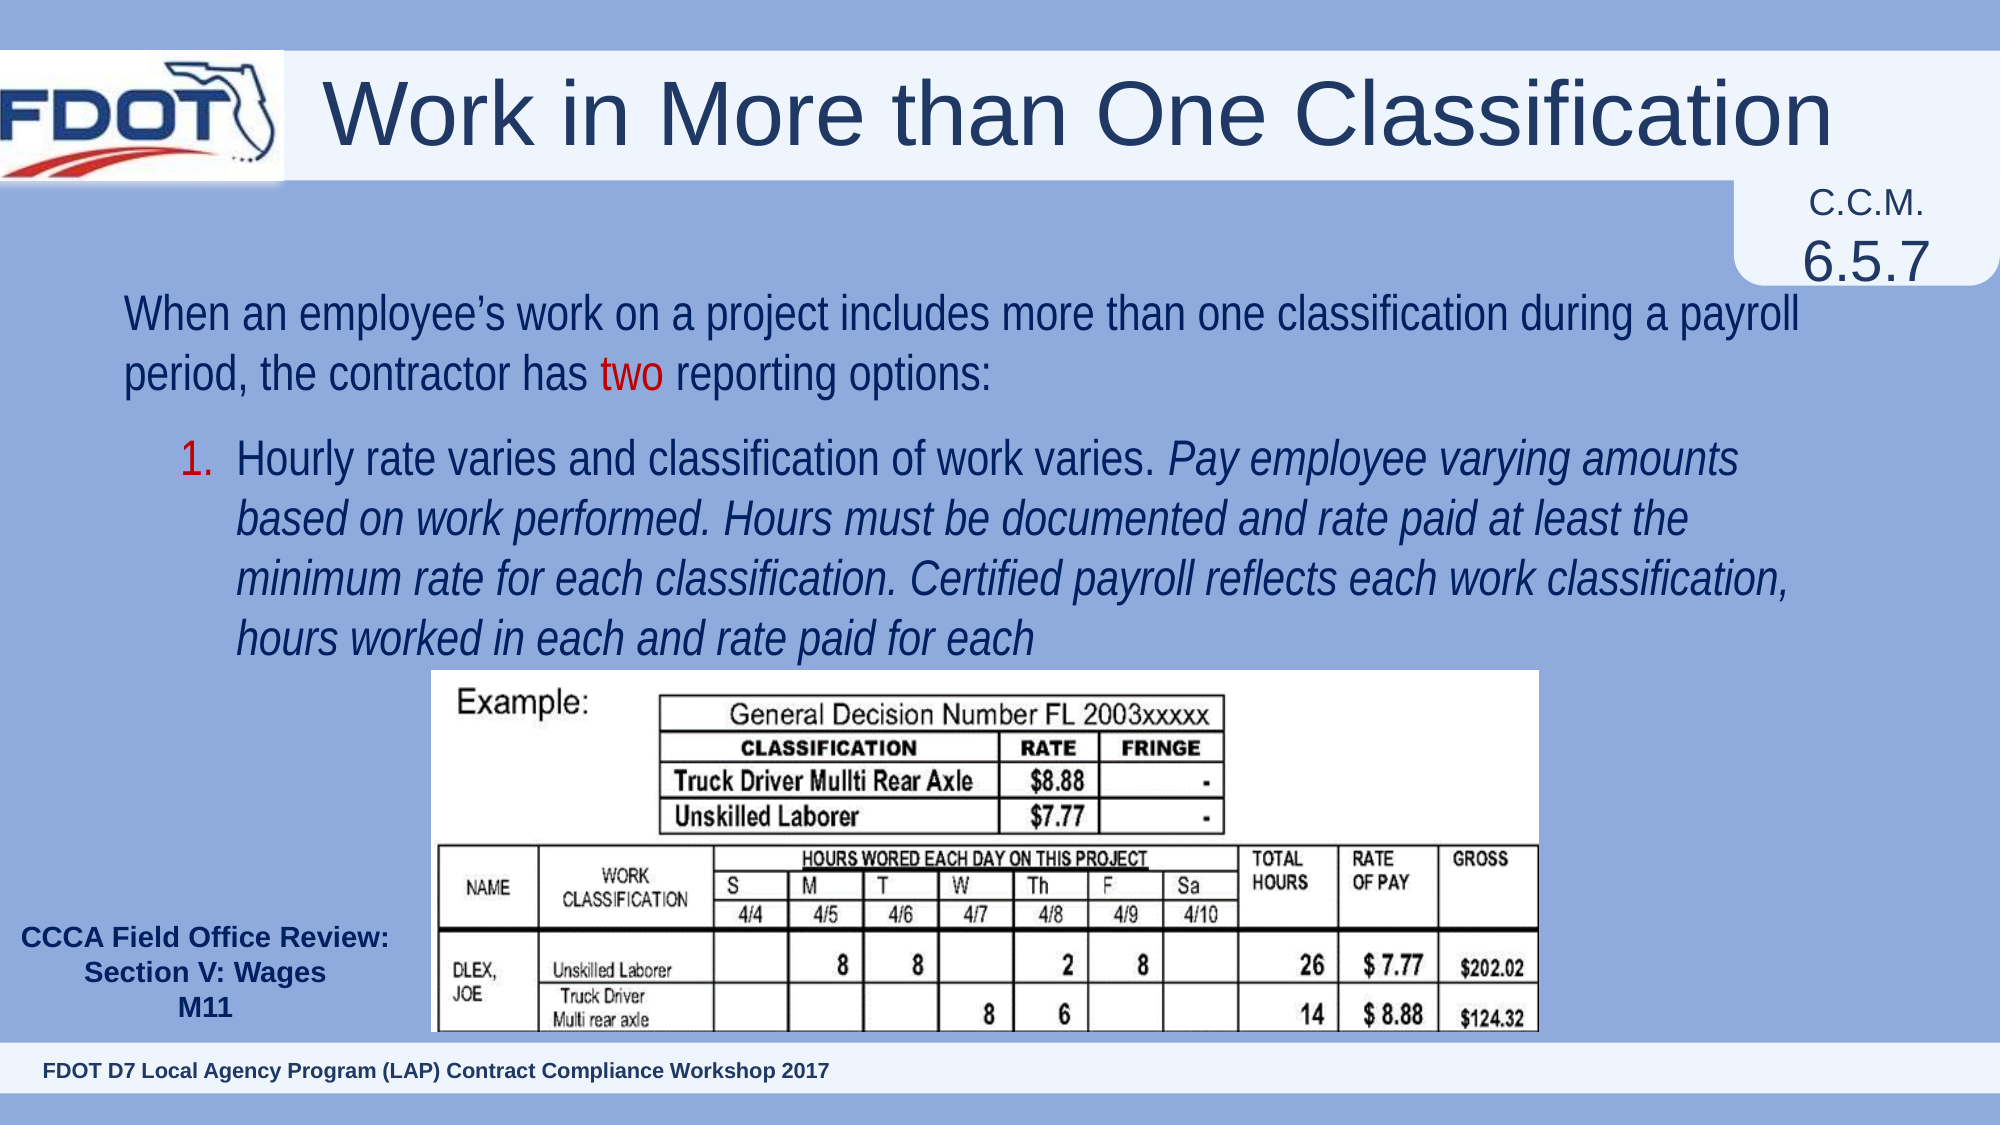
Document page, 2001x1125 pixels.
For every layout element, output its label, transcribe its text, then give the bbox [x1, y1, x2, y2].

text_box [1733, 101, 2000, 303]
text_box CCCA Field Office Review: Section V: Wages M11 [0, 910, 431, 1031]
slide_number 111 [1412, 1042, 1863, 1103]
title Work in More than One Classification [307, 50, 2000, 181]
list When an employee’s work on a project includes more than one classification during a payroll period, the contractor has two reporting options: Hourly rate varies and classification of work varies. Pay employee varying amounts based on work performed. Hours must be documented and rate paid at least the minimum rate for each classification. Certified payroll reflects each work classification, hours worked in each and rate paid for each [108, 273, 1834, 754]
picture [431, 670, 1539, 1032]
picture [0, 50, 284, 181]
